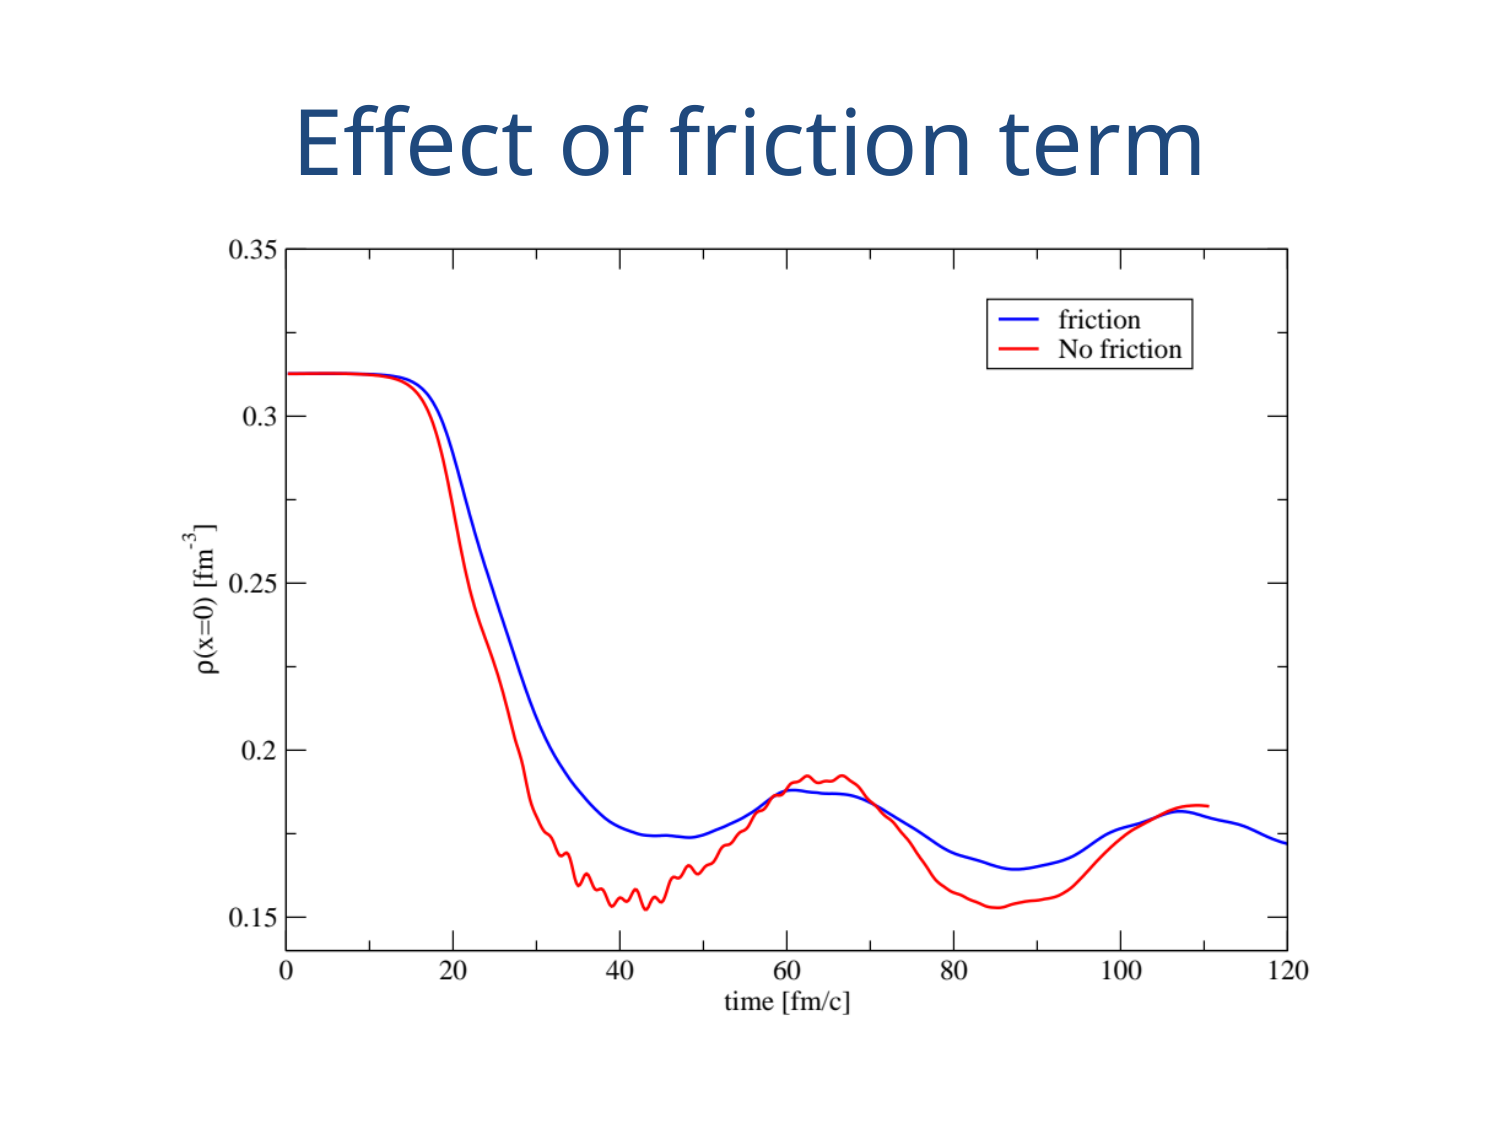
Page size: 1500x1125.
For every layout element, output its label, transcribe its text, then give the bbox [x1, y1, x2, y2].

title Effect of friction term [75, 45, 1425, 233]
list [148, 191, 1387, 1049]
